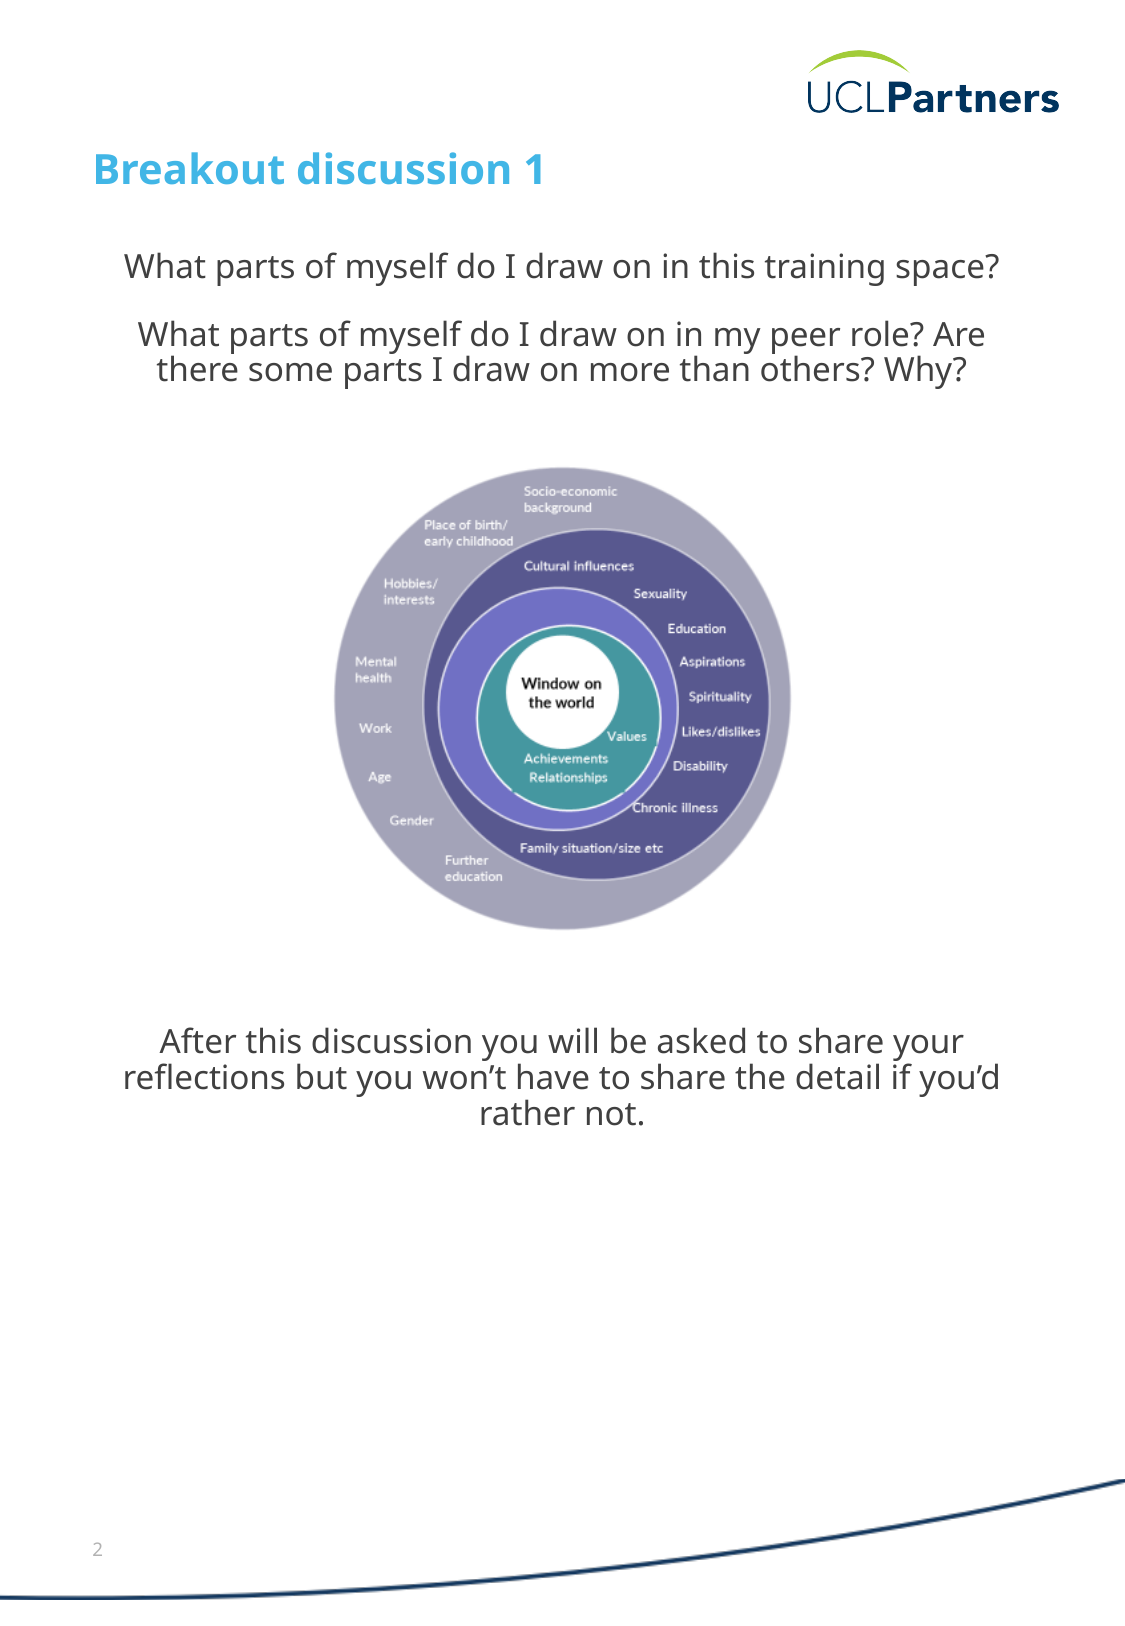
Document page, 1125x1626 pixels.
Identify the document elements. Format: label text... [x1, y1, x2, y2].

title Breakout discussion 1 [77, 127, 1048, 215]
list What parts of myself do I draw on in this training space? What parts of myself do I draw on in my peer role? Are there some parts I draw on more than others? Why? After this discussion you will be asked to share your reflections but you won’t have to share the detail if you’d rather not. [77, 242, 1048, 1464]
slide_number 2 [77, 1507, 331, 1594]
picture [808, 50, 1059, 113]
picture [322, 455, 803, 938]
